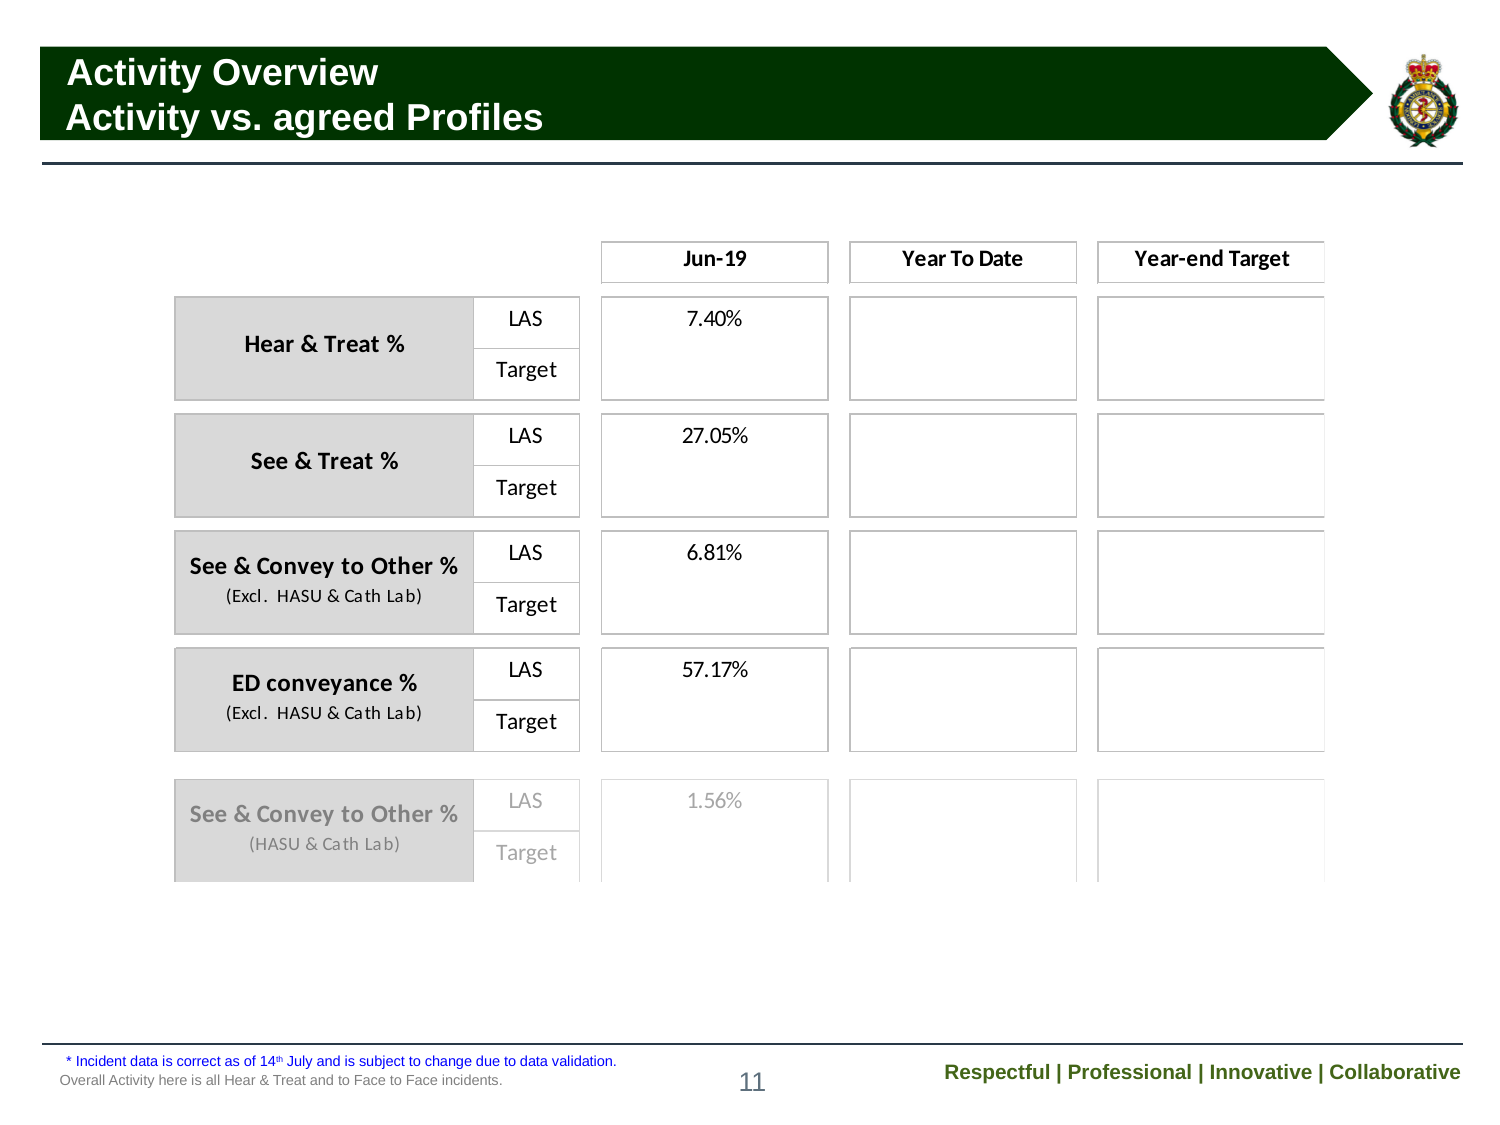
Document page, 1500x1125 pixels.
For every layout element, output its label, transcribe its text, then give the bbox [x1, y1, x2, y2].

picture [1378, 46, 1471, 159]
text_box Overall Activity here is all Hear & Treat and to Face to Face incidents. [44, 1063, 519, 1096]
text_box * Incident data is correct as of 14th July and is subject to change due to data validation. [51, 1044, 633, 1077]
text_box Activity Overview Activity vs. agreed Profiles [41, 47, 1372, 140]
picture [173, 241, 1326, 884]
